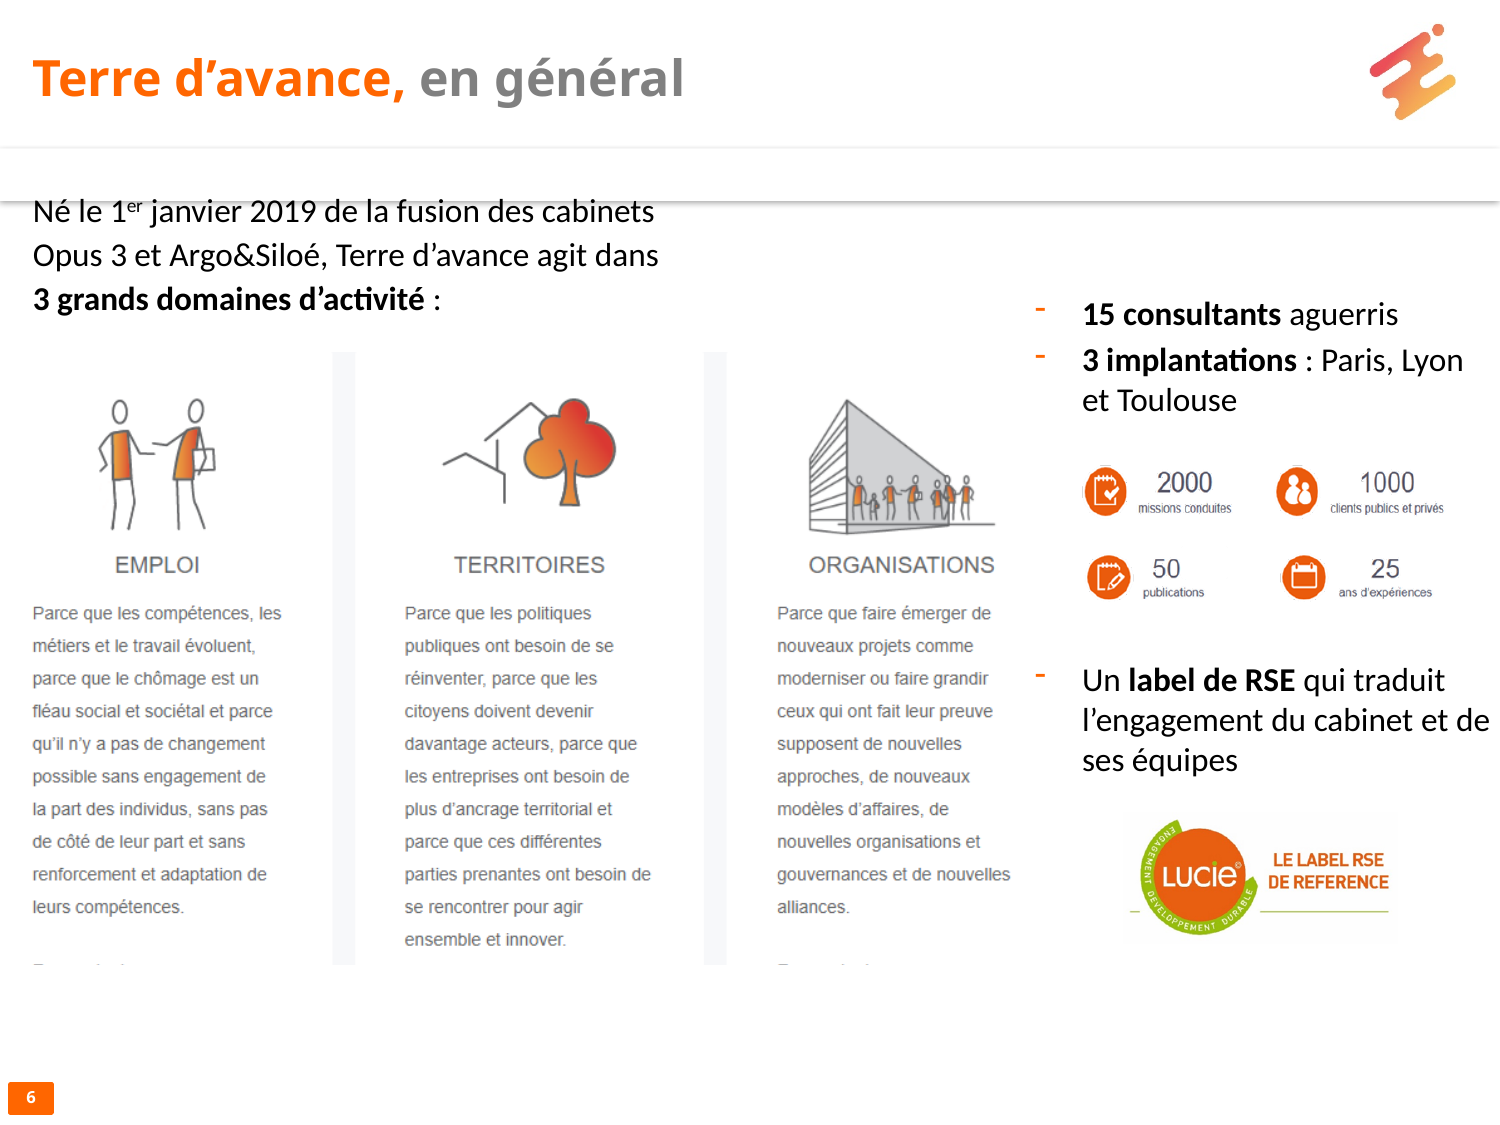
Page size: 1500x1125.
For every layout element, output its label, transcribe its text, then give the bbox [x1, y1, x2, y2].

text_box 15 consultants aguerris 3 implantations : Paris, Lyon et Toulouse Un label de RSE qui traduit l’engagement du cabinet et de ses équipes [1034, 284, 1494, 450]
title Terre d’avance, en général [32, 0, 1261, 154]
picture [0, 352, 1494, 965]
picture [1123, 812, 1398, 944]
text_box 15 consultants aguerris 3 implantations : Paris, Lyon et Toulouse Un label de RSE qui traduit l’engagement du cabinet et de ses équipes [1074, 622, 1494, 879]
list Né le 1er janvier 2019 de la fusion des cabinets Opus 3 et Argo&Siloé, Terre d’avance agit dans 3 grands domaines d’activité : [32, 178, 672, 351]
